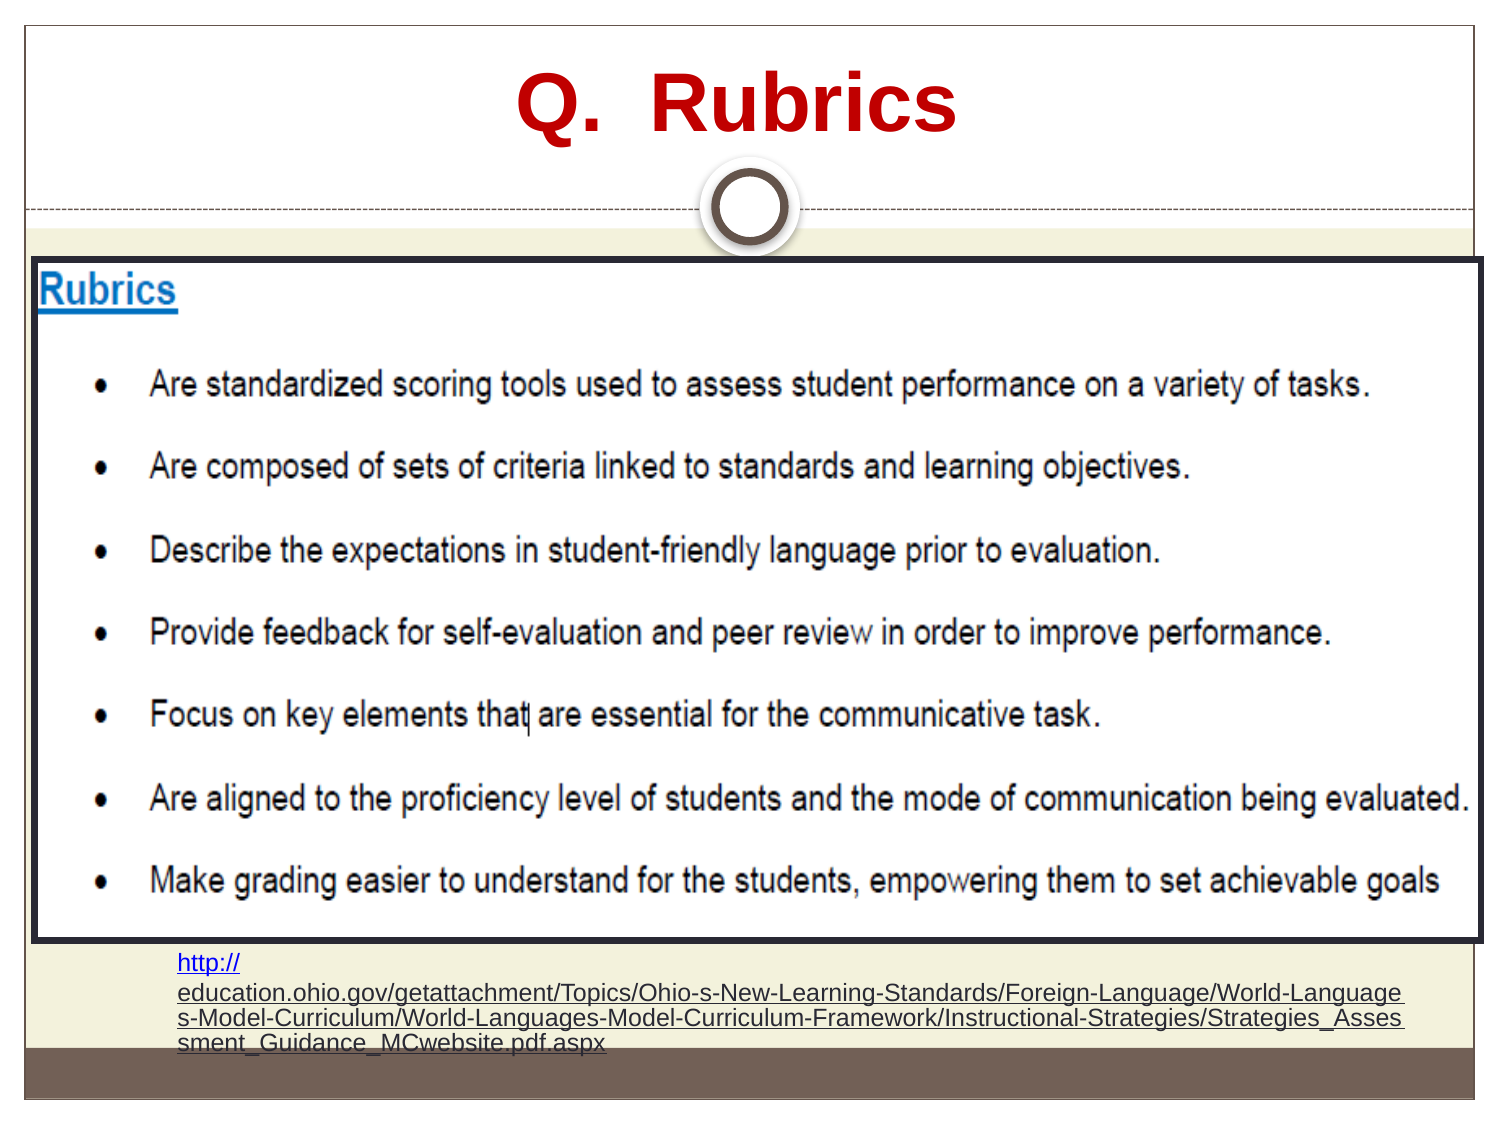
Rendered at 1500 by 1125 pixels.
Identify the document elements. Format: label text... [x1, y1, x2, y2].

text_box http://education.ohio.gov/getattachment/Topics/Ohio-s-New-Learning-Standards/Foreign-Language/World-Languages-Model-Curriculum/World-Languages-Model-Curriculum-Framework/Instructional-Strategies/Strategies_Assessment_Guidance_MCwebsite.pdf.aspx [162, 949, 1425, 1044]
title Q. Rubrics [62, 37, 1413, 156]
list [37, 262, 1479, 938]
